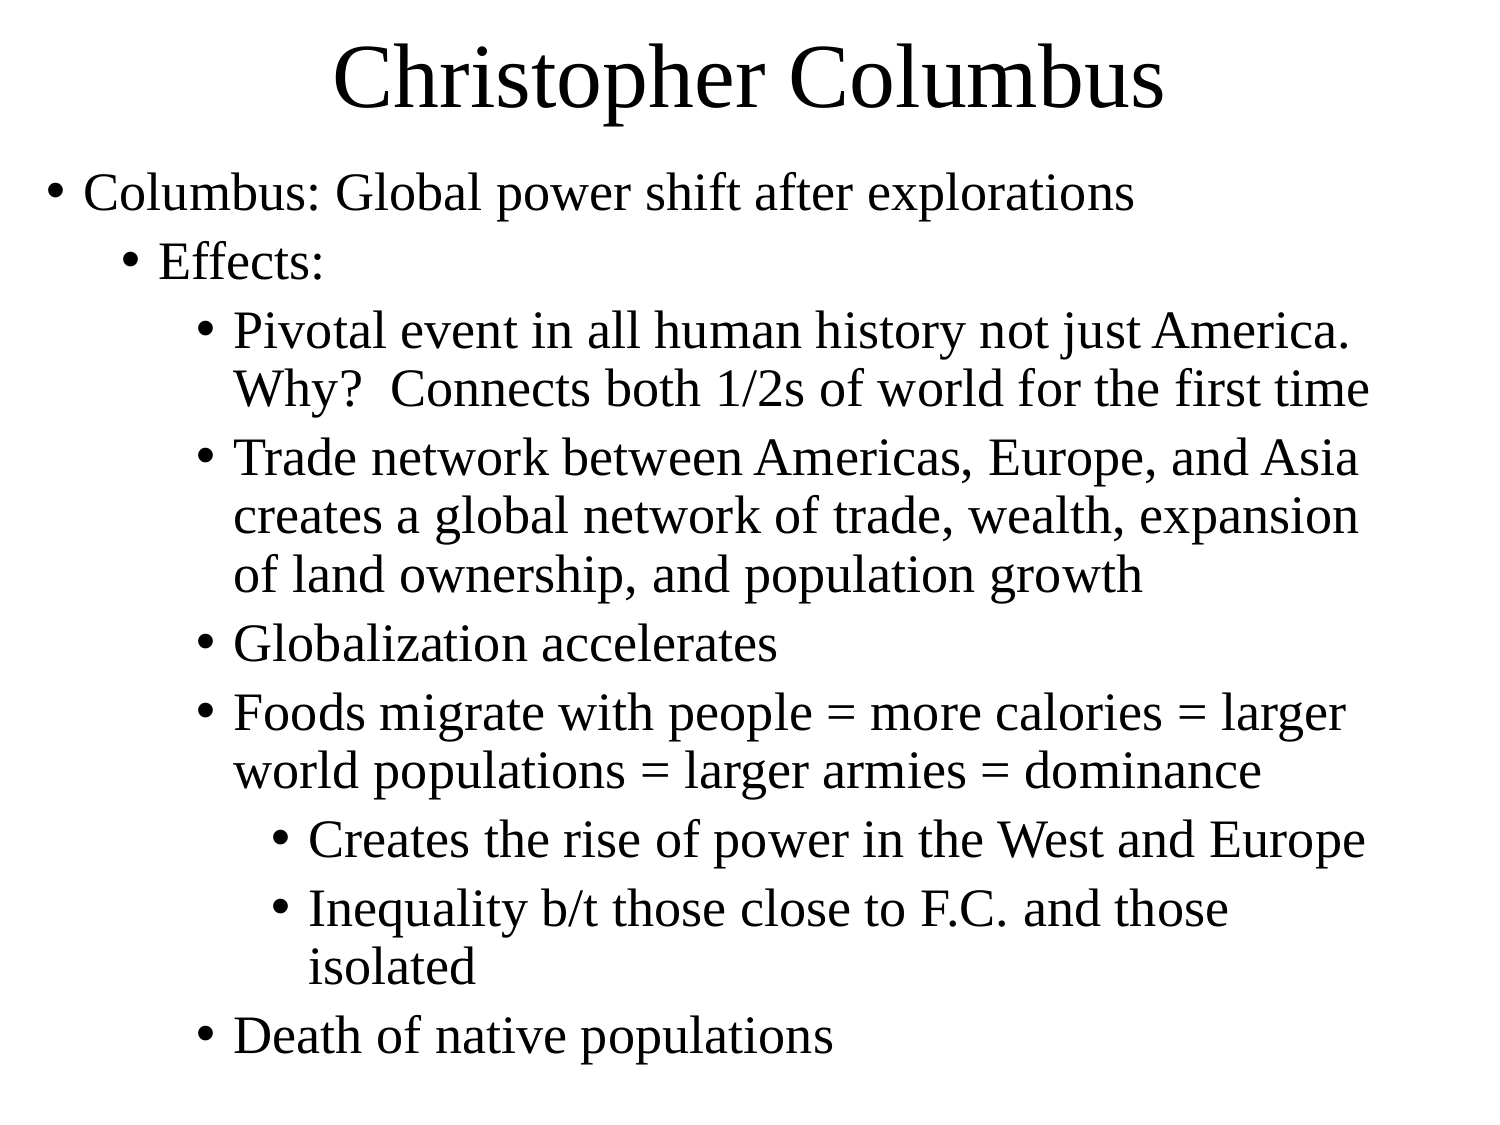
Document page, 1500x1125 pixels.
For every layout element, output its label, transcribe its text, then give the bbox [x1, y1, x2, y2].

title Christopher Columbus [103, 0, 1397, 156]
list Columbus: Global power shift after explorations Effects: Pivotal event in all human history not just America. Why? Connects both 1/2s of world for the first time Trade network between Americas, Europe, and Asia creates a global network of trade, wealth, expansion of land ownership, and population growth Globalization accelerates Foods migrate with people = more calories = larger world populations = larger armies = dominance Creates the rise of power in the West and Europe Inequality b/t those close to F.C. and those isolated Death of native populations [30, 156, 1420, 1075]
